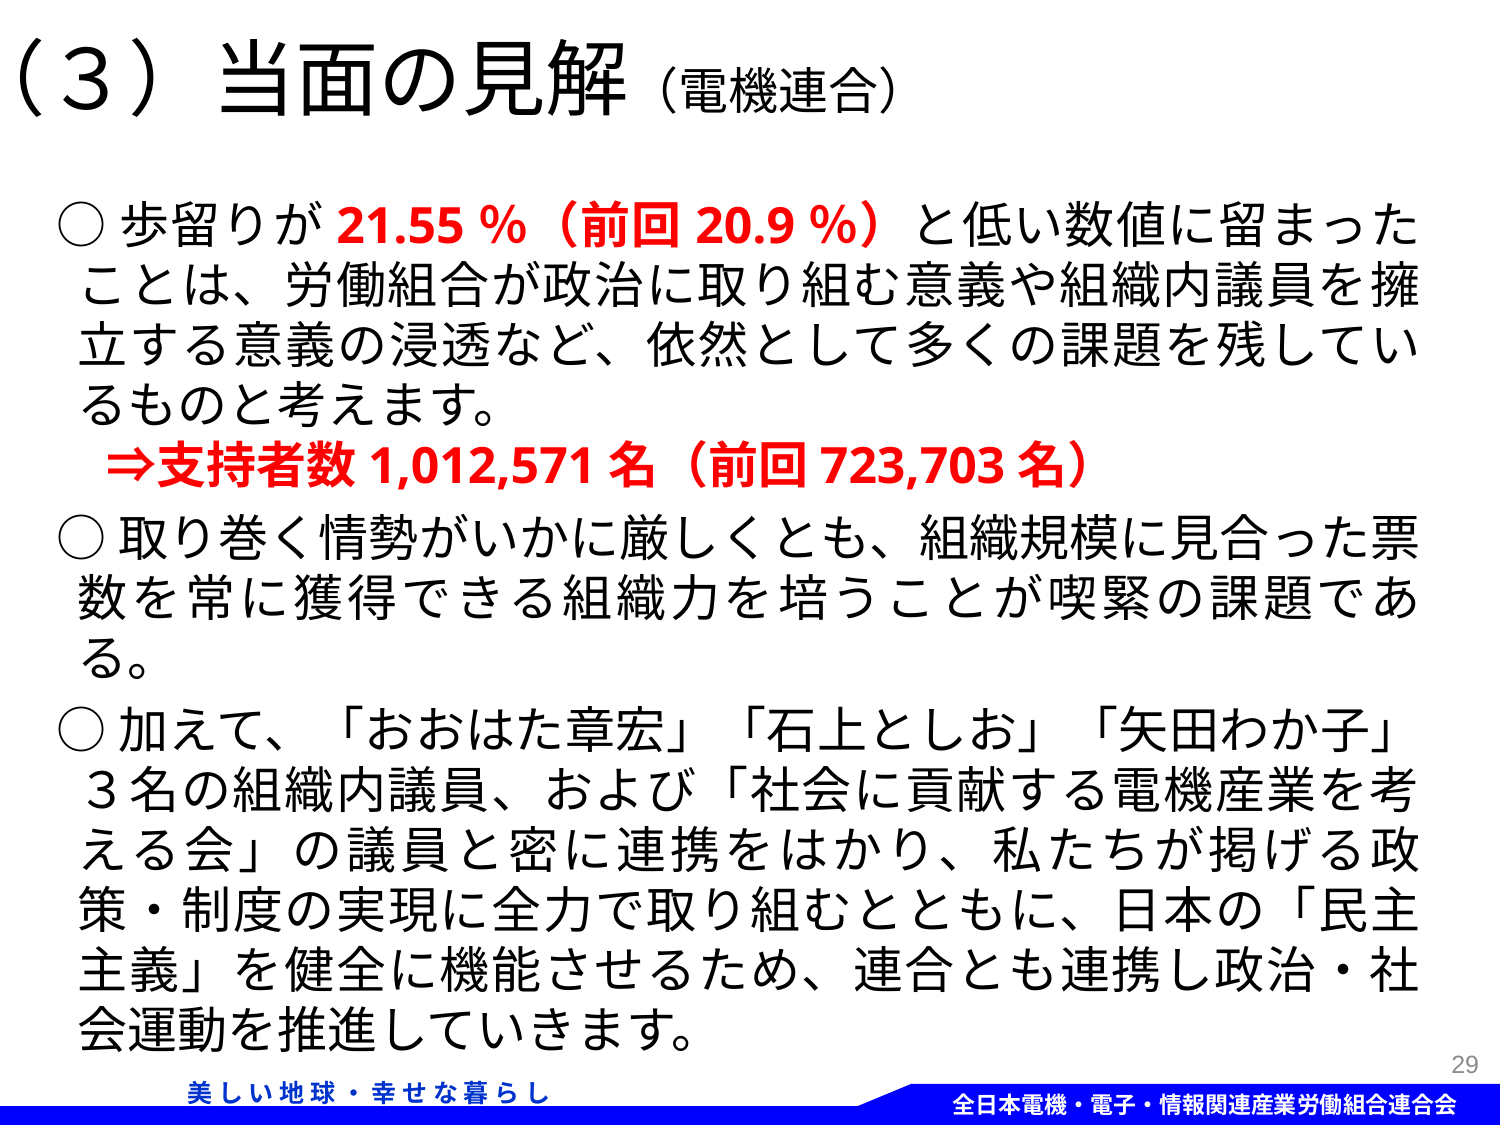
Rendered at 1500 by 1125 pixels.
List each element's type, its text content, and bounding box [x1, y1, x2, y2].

text_box ○歩留りが21.55％（前回20.9％）と低い数値に留まったことは、労働組合が政治に取り組む意義や組織内議員を擁立する意義の浸透など、依然として多くの課題を残しているものと考えます。 ⇒支持者数1,012,571名（前回723,703名） ○取り巻く情勢がいかに厳しくとも、組織規模に見合った票数を常に獲得できる組織力を培うことが喫緊の課題である。 ○加えて、「おおはた章宏」「石上としお」「矢田わか子」３名の組織内議員、および「社会に貢献する電機産業を考える会」の議員と密に連携をはかり、私たちが掲げる政策・制度の実現に全力で取り組むとともに、日本の「民主主義」を健全に機能させるため、連合とも連携し政治・社会運動を推進していきます。 [41, 186, 1436, 1067]
text_box （３）当面の見解（電機連合） [0, 19, 944, 134]
slide_number 29 [1144, 1034, 1495, 1094]
